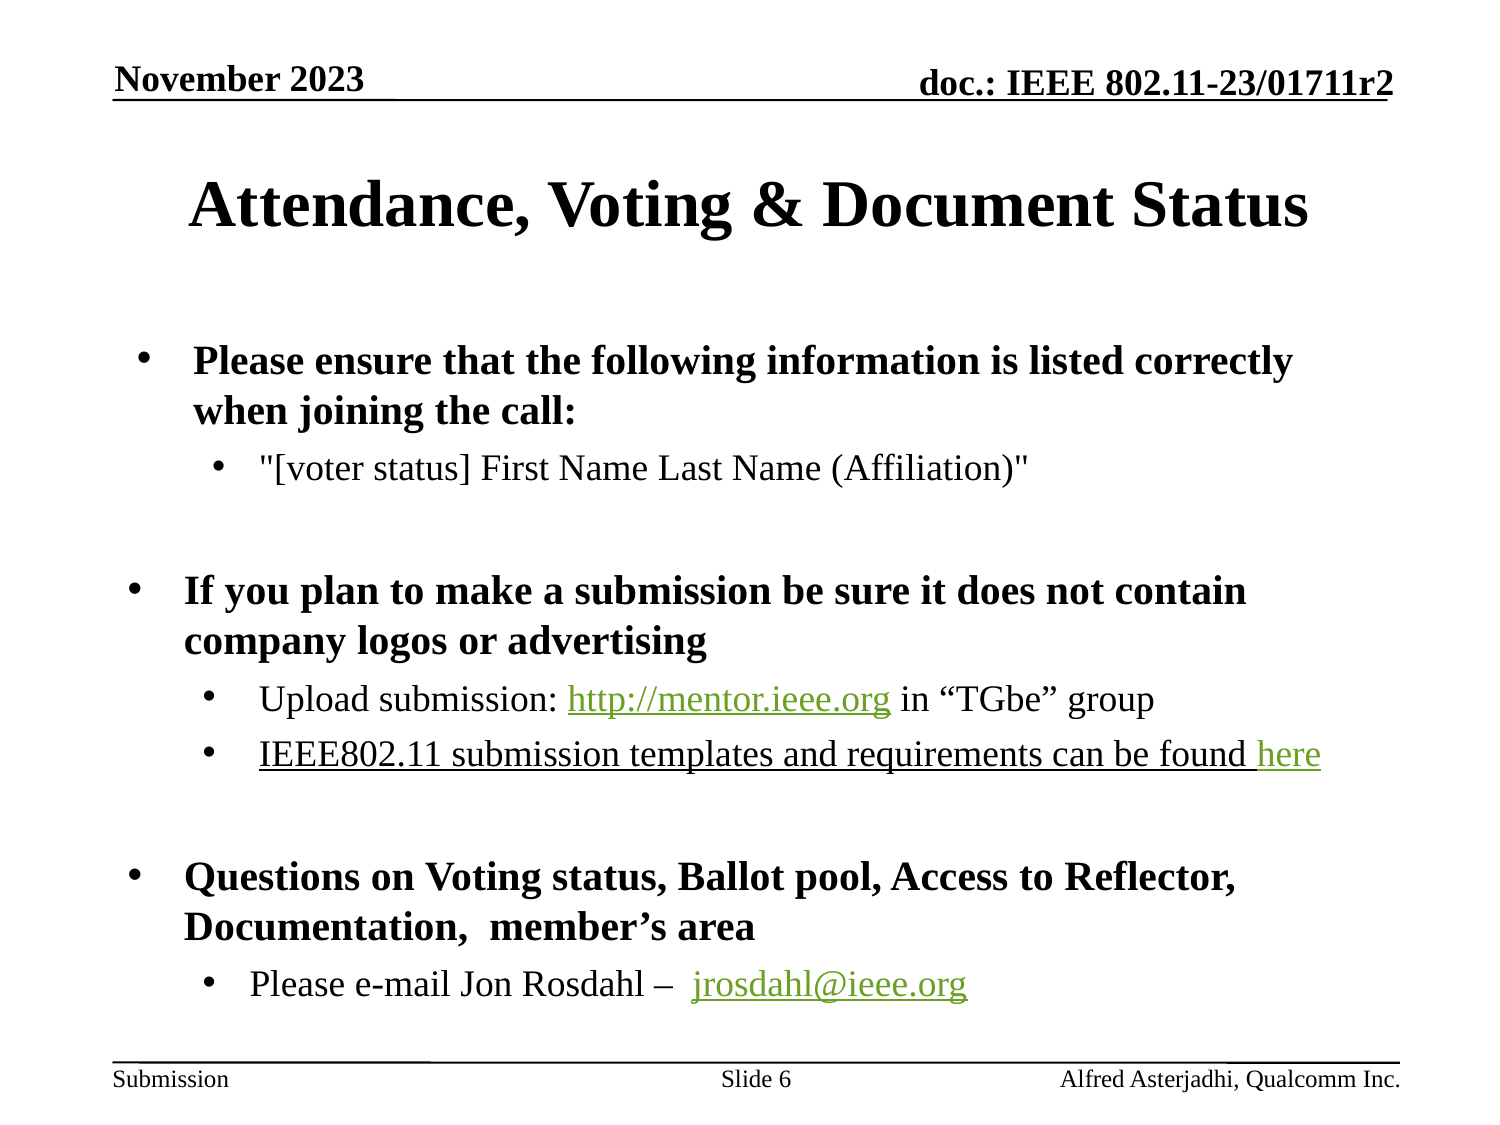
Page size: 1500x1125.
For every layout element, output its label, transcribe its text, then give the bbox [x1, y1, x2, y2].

footer Alfred Asterjadhi, Qualcomm Inc. [878, 1061, 1402, 1093]
slide_number Slide 6 [712, 1061, 800, 1123]
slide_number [114, 54, 423, 100]
title Attendance, Voting & Document Status [112, 112, 1388, 288]
list Please ensure that the following information is listed correctly when joining the call: "[voter status] First Name Last Name (Affiliation)" If you plan to make a submission be sure it does not contain company logos or advertising Upload submission: http://mentor.ieee.org in “TGbe” group IEEE802.11 submission templates and requirements can be found here Questions on Voting status, Ballot pool, Access to Reflector, Documentation, member’s area Please e-mail Jon Rosdahl – jrosdahl@ieee.org [112, 324, 1388, 1038]
